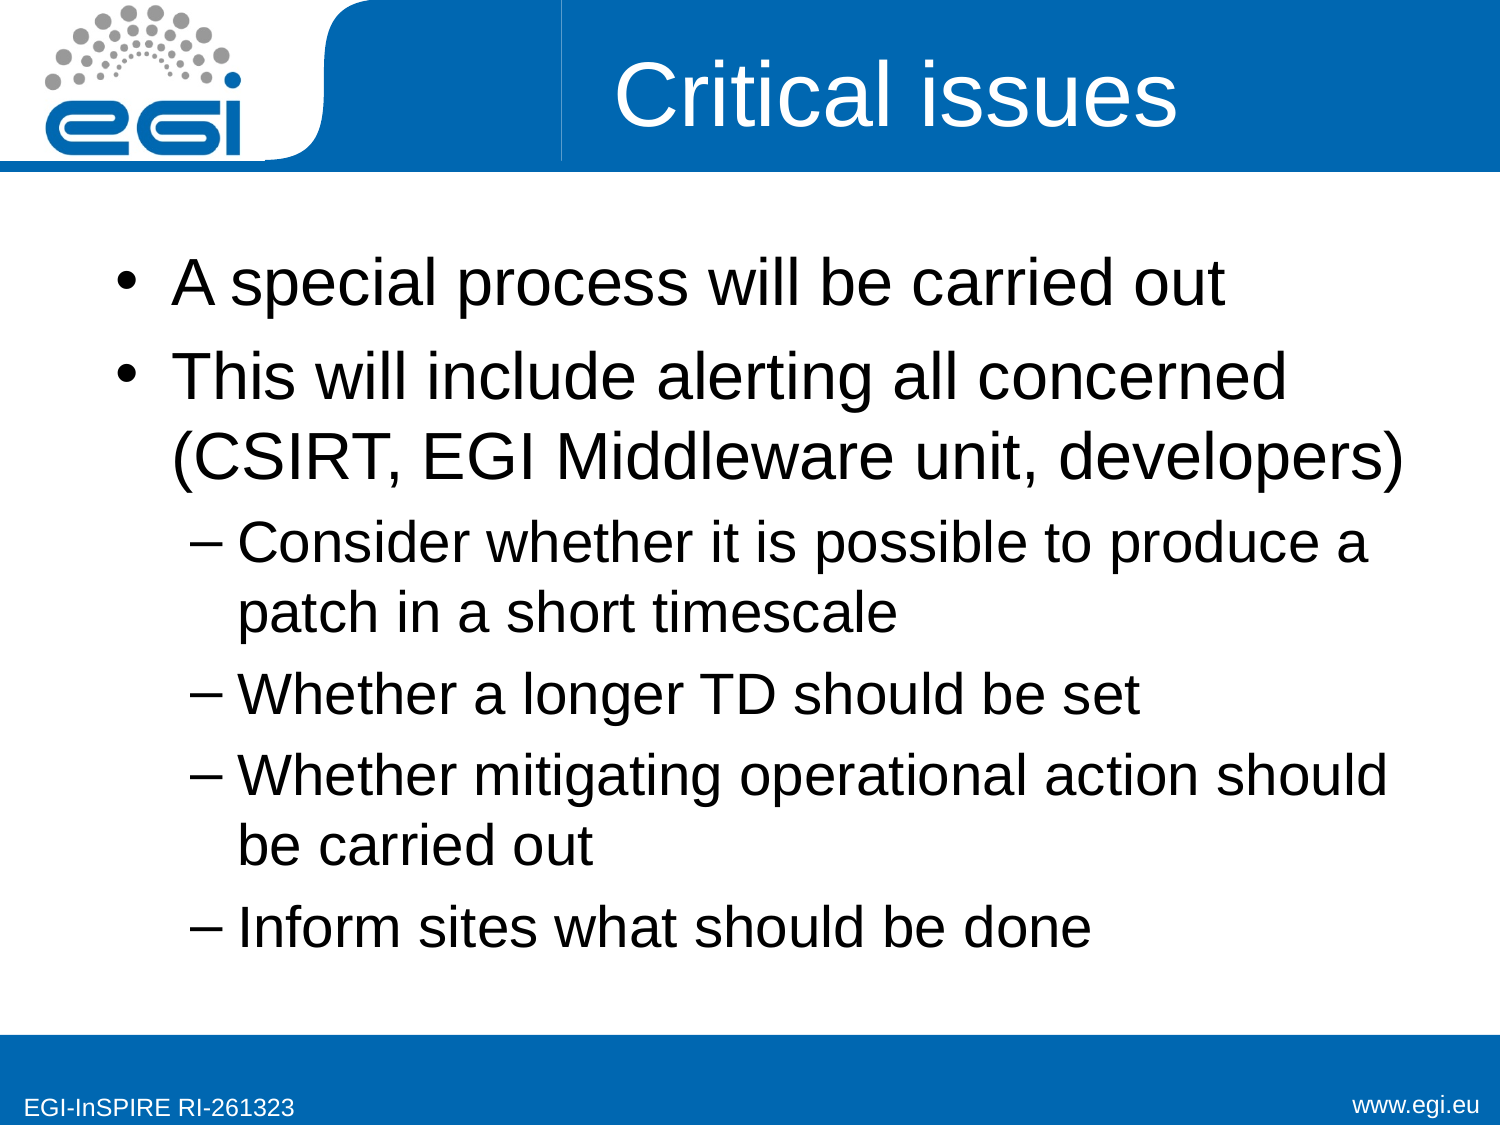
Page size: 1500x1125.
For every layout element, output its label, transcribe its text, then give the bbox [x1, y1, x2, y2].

list A special process will be carried out This will include alerting all concerned (CSIRT, EGI Middleware unit, developers) Consider whether it is possible to produce a patch in a short timescale Whether a longer TD should be set Whether mitigating operational action should be carried out Inform sites what should be done [100, 231, 1426, 975]
title Critical issues [348, 18, 1471, 162]
picture [0, 0, 265, 161]
